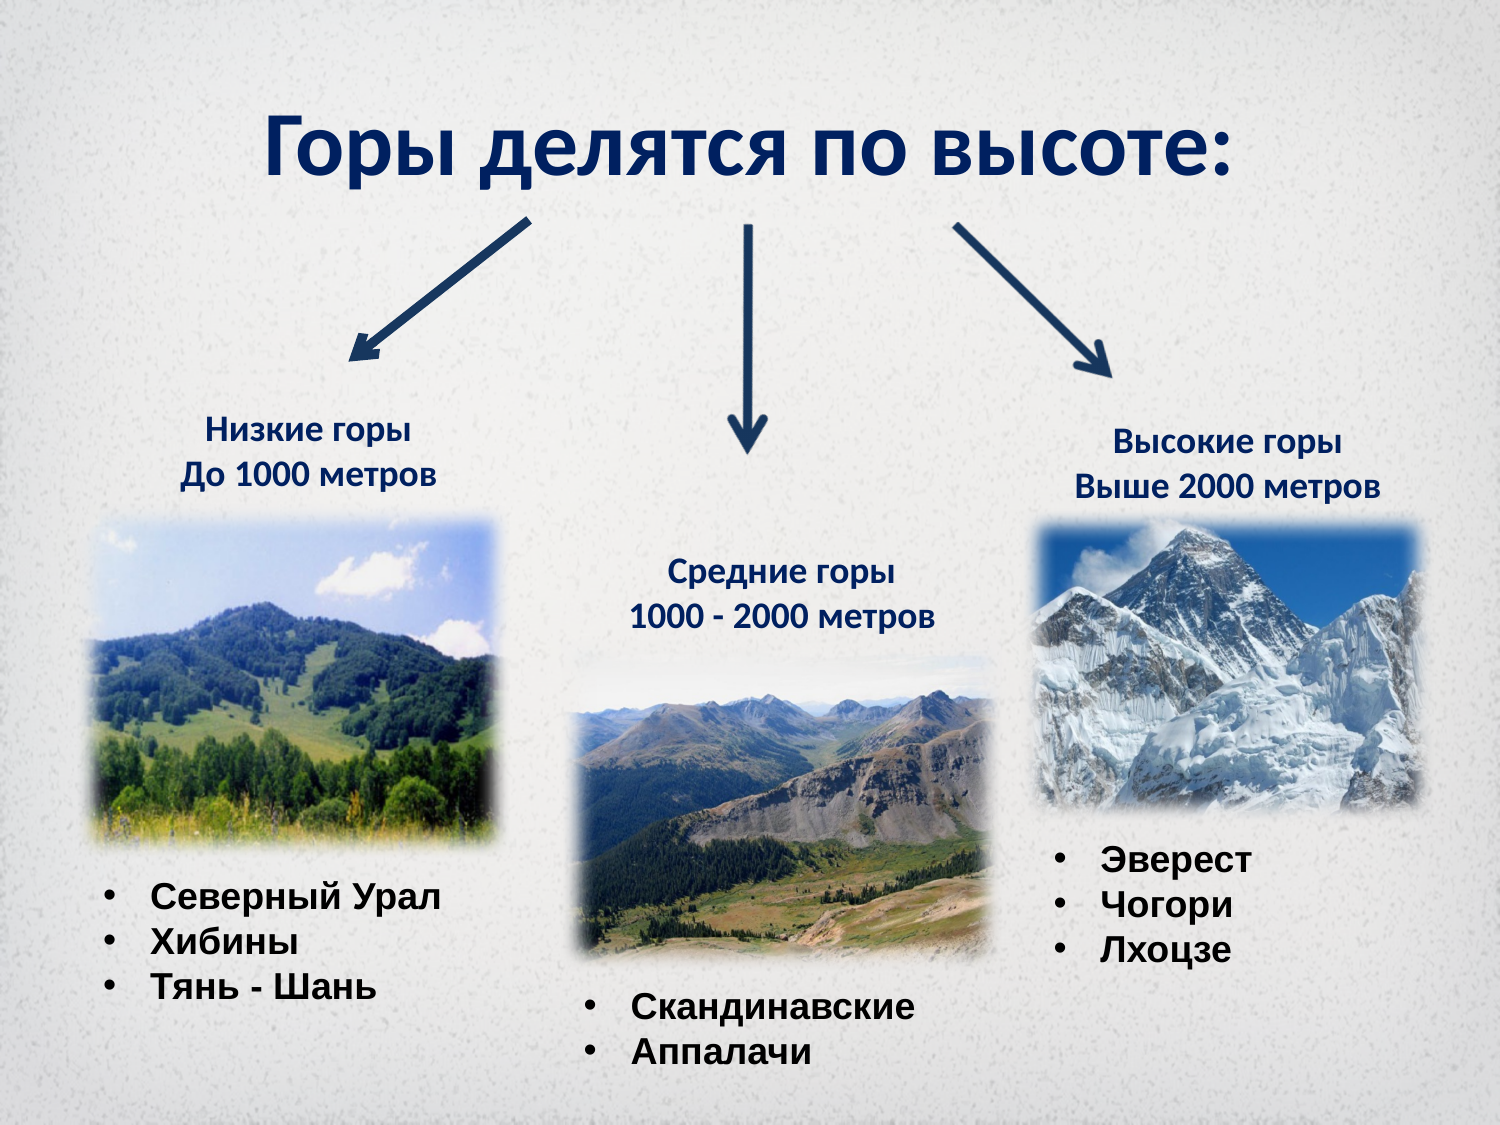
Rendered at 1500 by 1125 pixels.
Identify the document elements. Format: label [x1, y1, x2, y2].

text_box [348, 219, 530, 362]
picture [0, 0, 1500, 1125]
